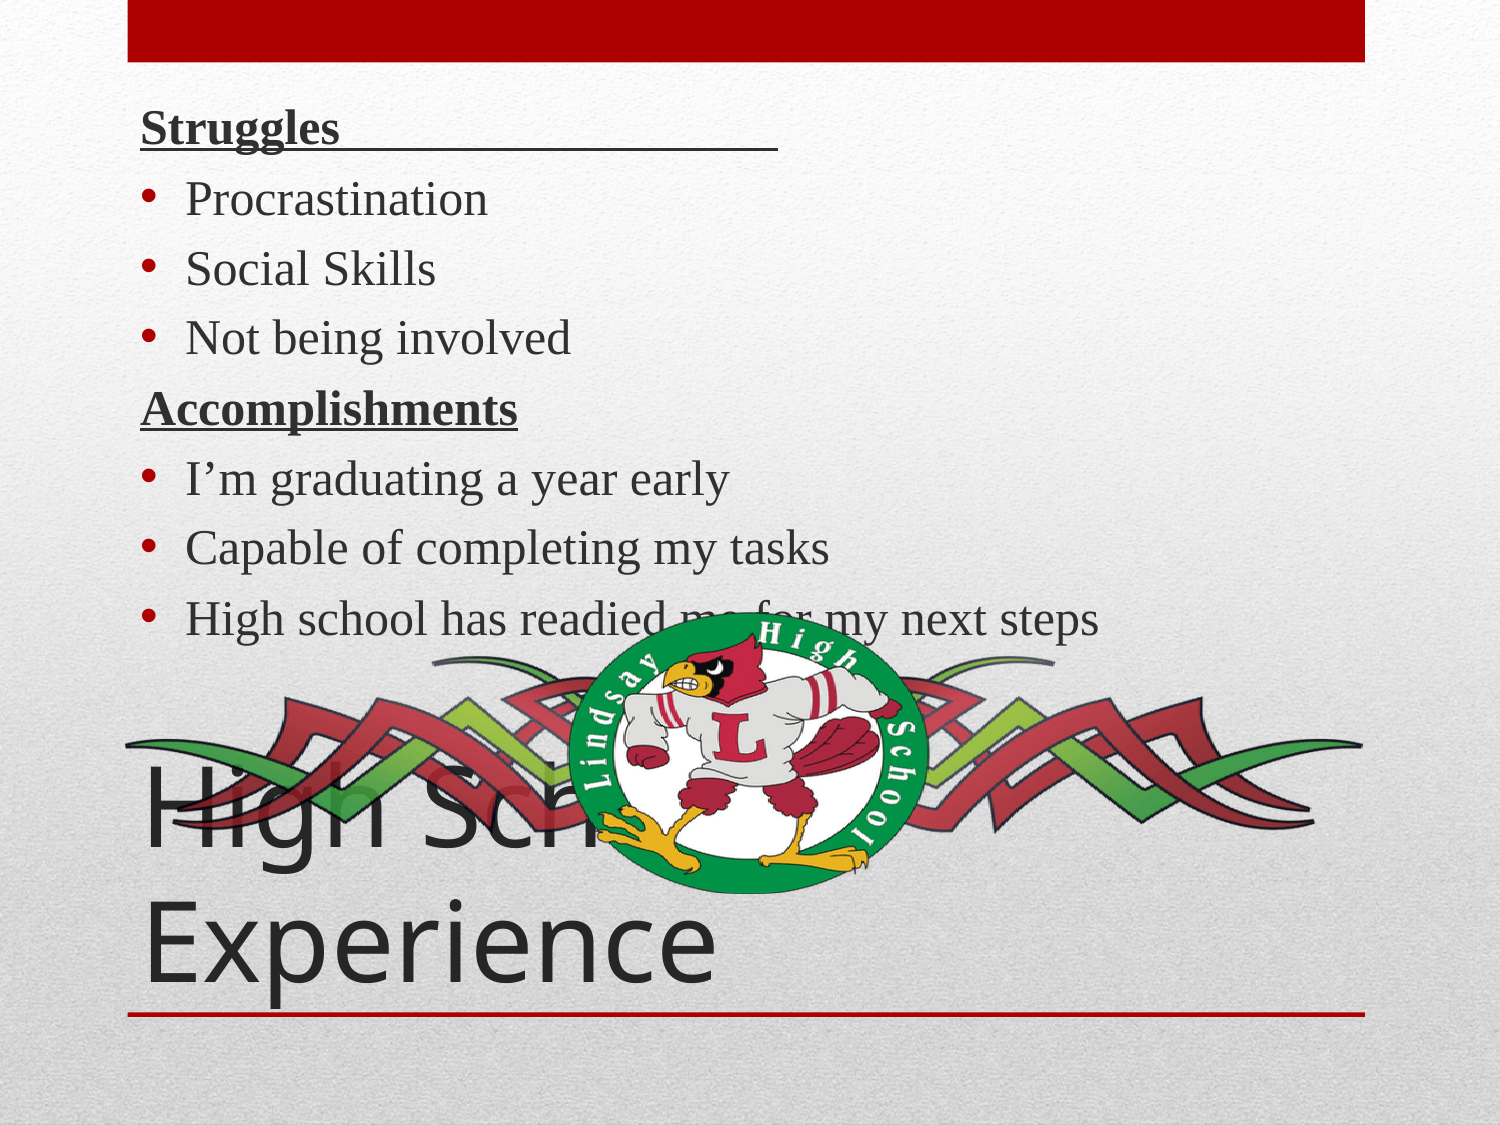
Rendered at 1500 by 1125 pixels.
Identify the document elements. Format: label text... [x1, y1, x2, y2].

list Struggles Procrastination Social Skills Not being involved Accomplishments I’m graduating a year early Capable of completing my tasks High school has readied me for my next steps [125, 87, 1363, 612]
picture [124, 612, 1363, 894]
title High School Experience [125, 901, 1238, 1013]
